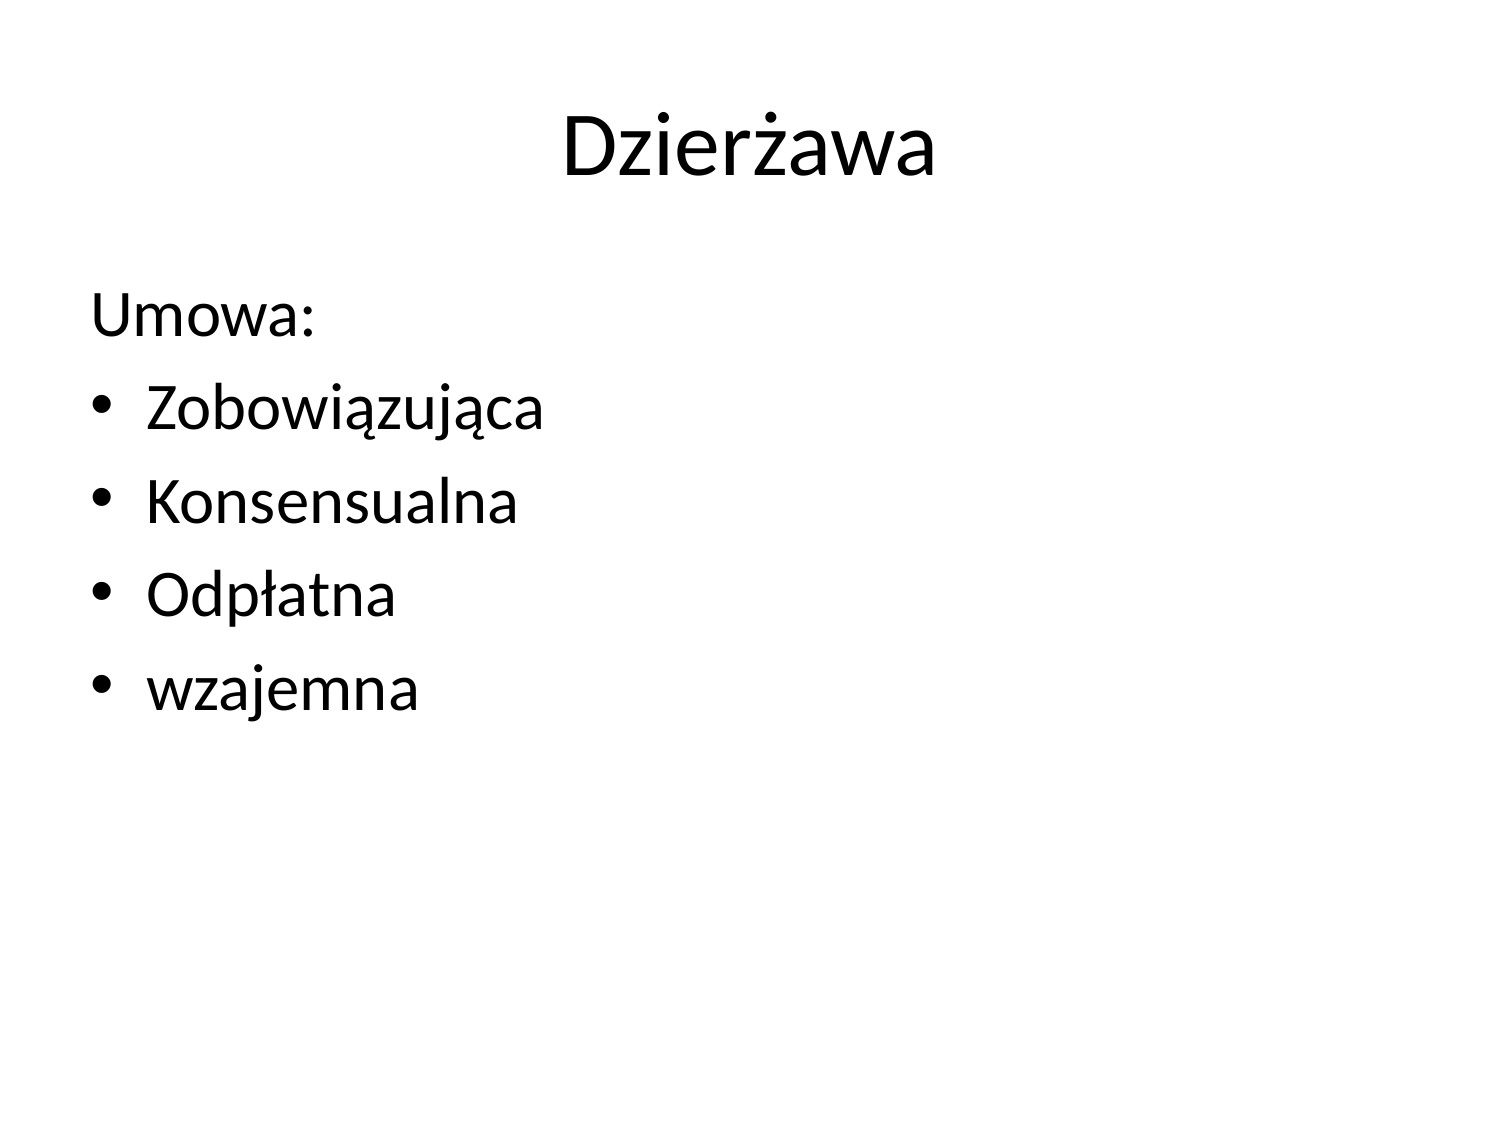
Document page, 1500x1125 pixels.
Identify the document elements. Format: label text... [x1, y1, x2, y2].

list Umowa: Zobowiązująca Konsensualna Odpłatna wzajemna [75, 262, 1425, 1005]
title Dzierżawa [75, 45, 1425, 233]
